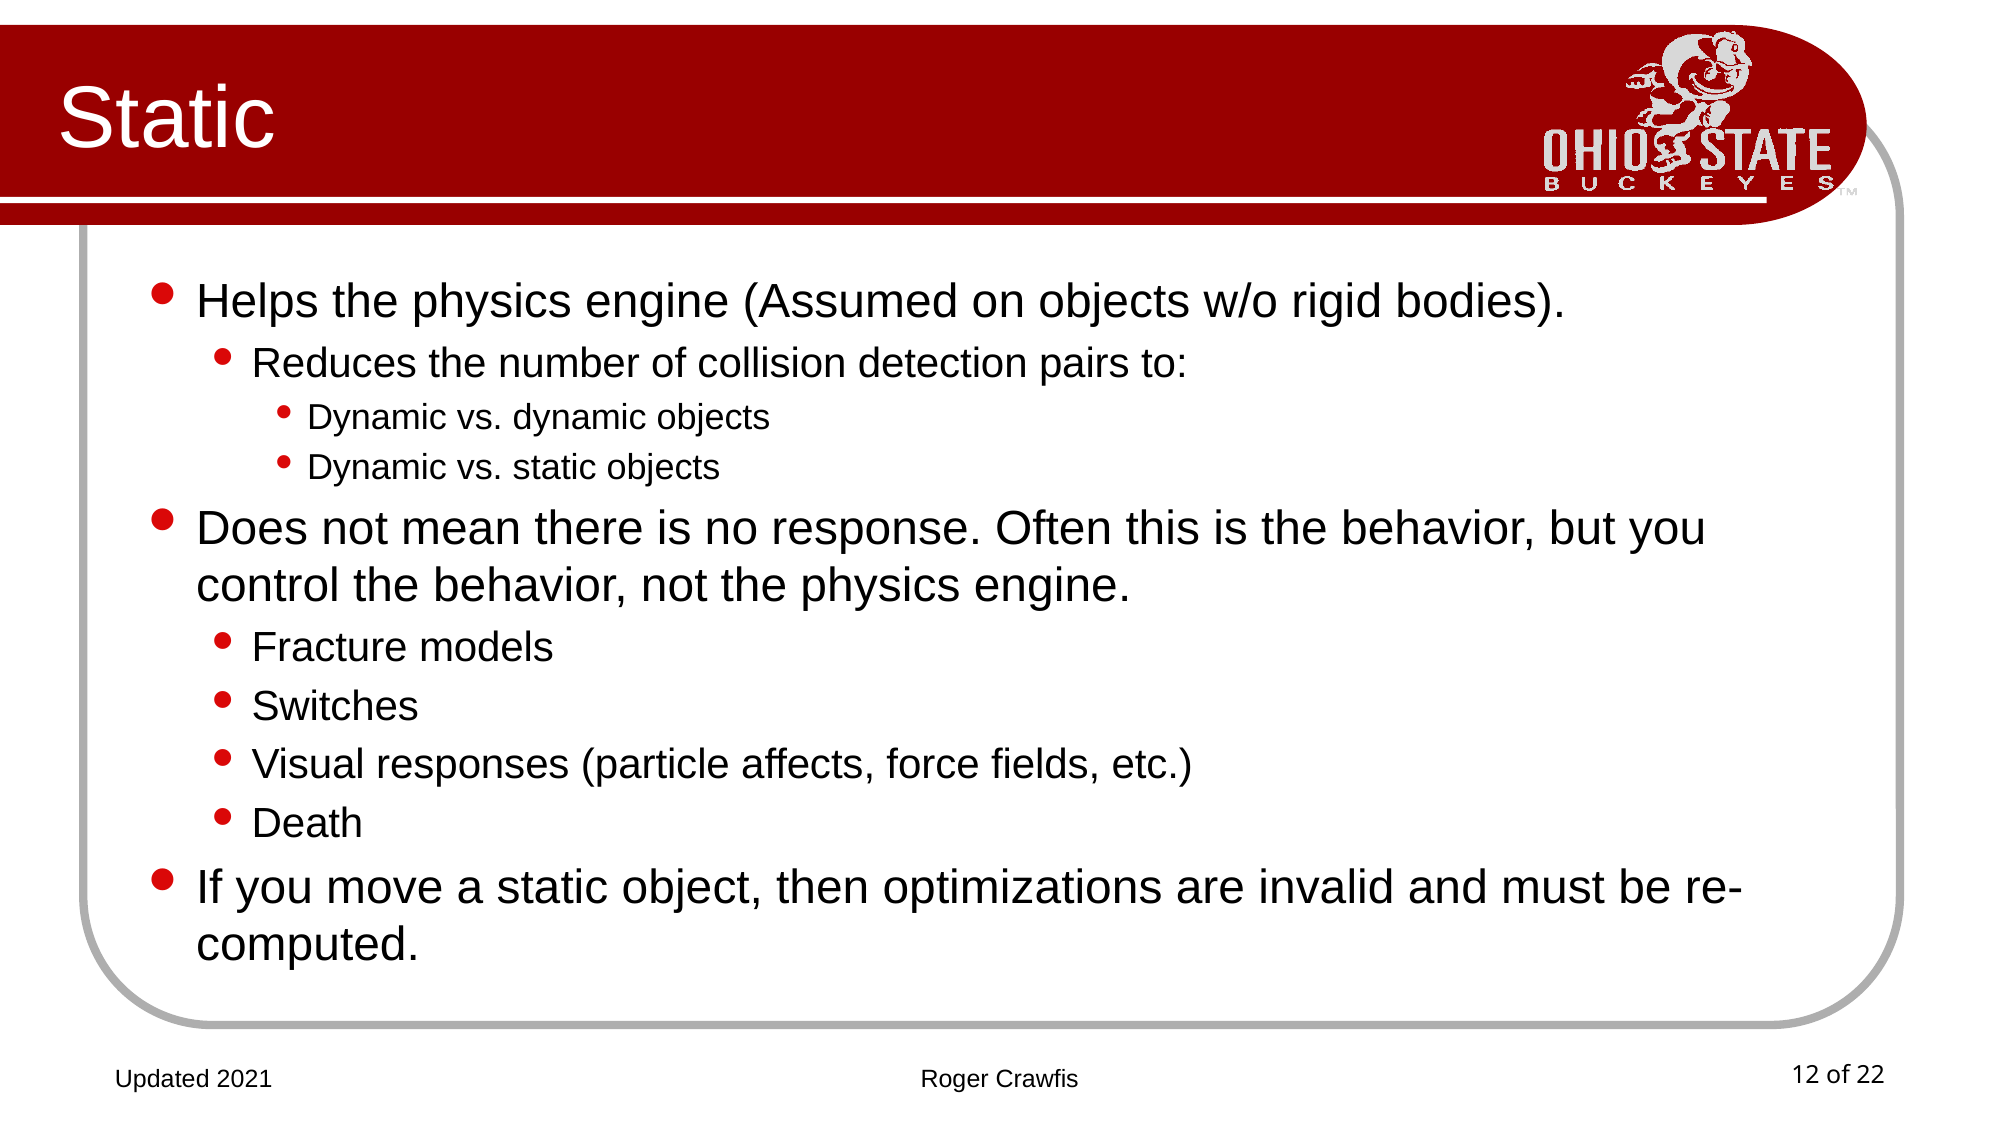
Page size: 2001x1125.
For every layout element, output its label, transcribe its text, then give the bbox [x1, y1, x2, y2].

list Helps the physics engine (Assumed on objects w/o rigid bodies). Reduces the number of collision detection pairs to: Dynamic vs. dynamic objects Dynamic vs. static objects Does not mean there is no response. Often this is the behavior, but you control the behavior, not the physics engine. Fracture models Switches Visual responses (particle affects, force fields, etc.) Death If you move a static object, then optimizations are invalid and must be re-computed. [133, 262, 1867, 988]
slide_number 12 of 22 [1433, 1024, 1901, 1101]
footer Roger Crawfis [683, 1024, 1317, 1101]
title Static [42, 37, 1601, 188]
slide_number Updated 2021 [99, 1024, 567, 1101]
